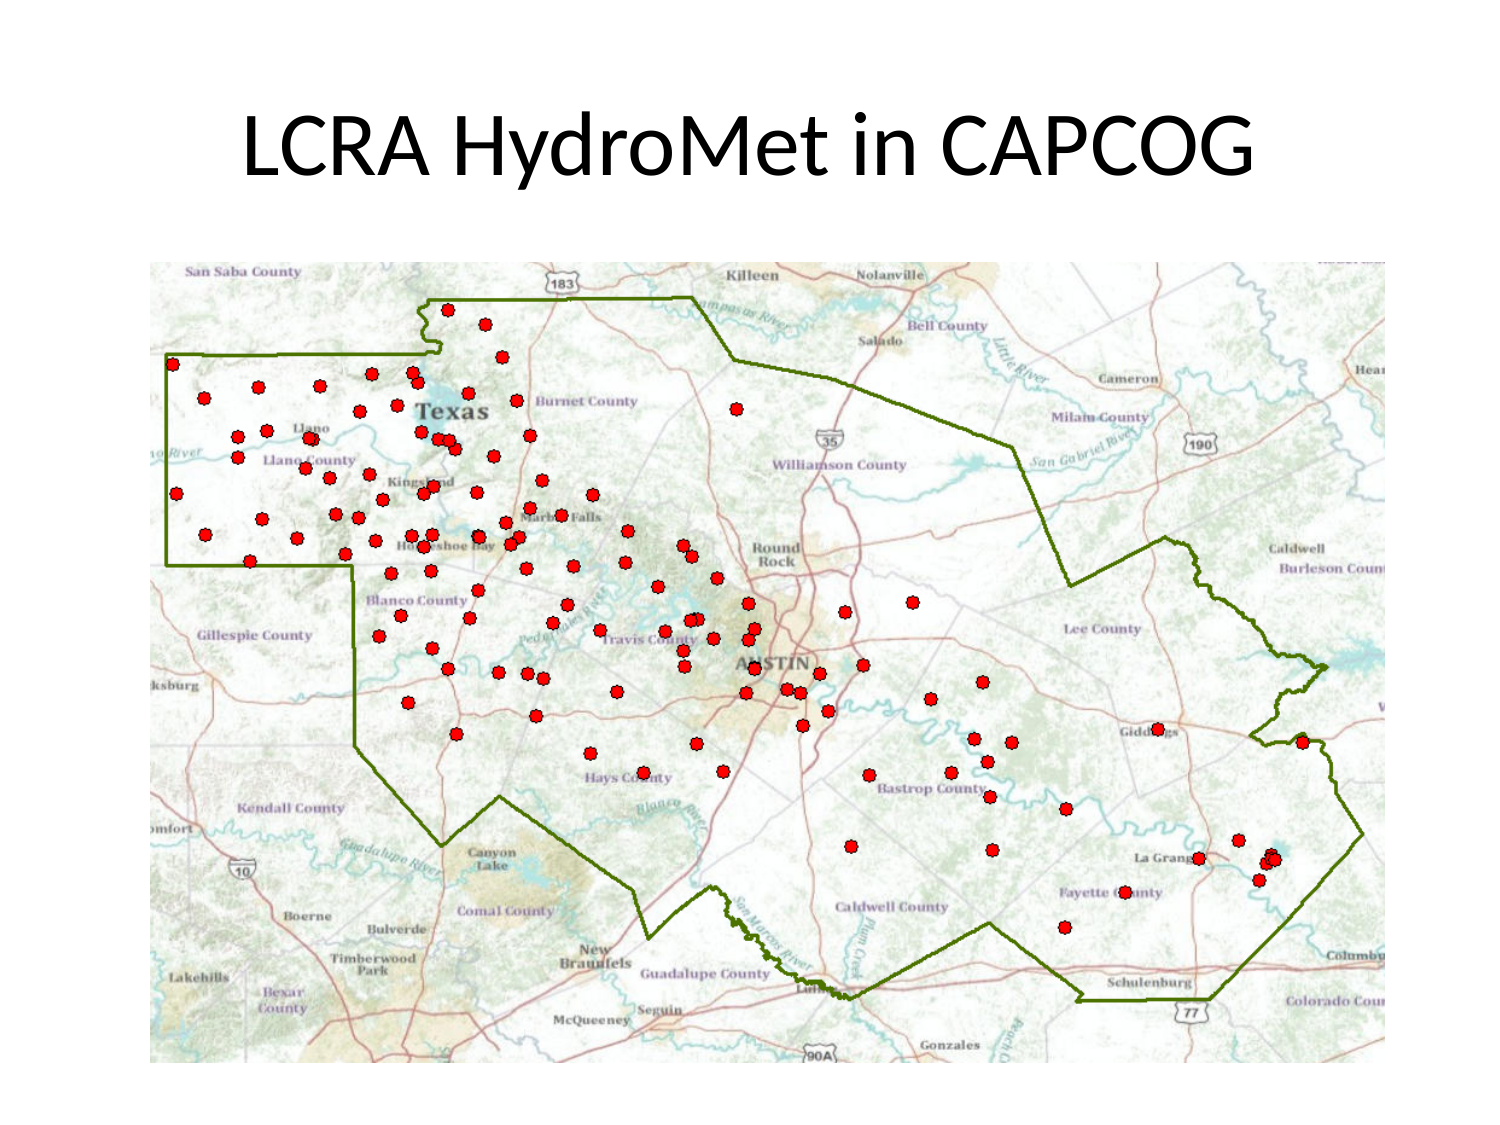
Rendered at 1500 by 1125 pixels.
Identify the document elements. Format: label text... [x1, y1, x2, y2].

title LCRA HydroMet in CAPCOG [75, 45, 1425, 233]
picture [149, 262, 1385, 1063]
